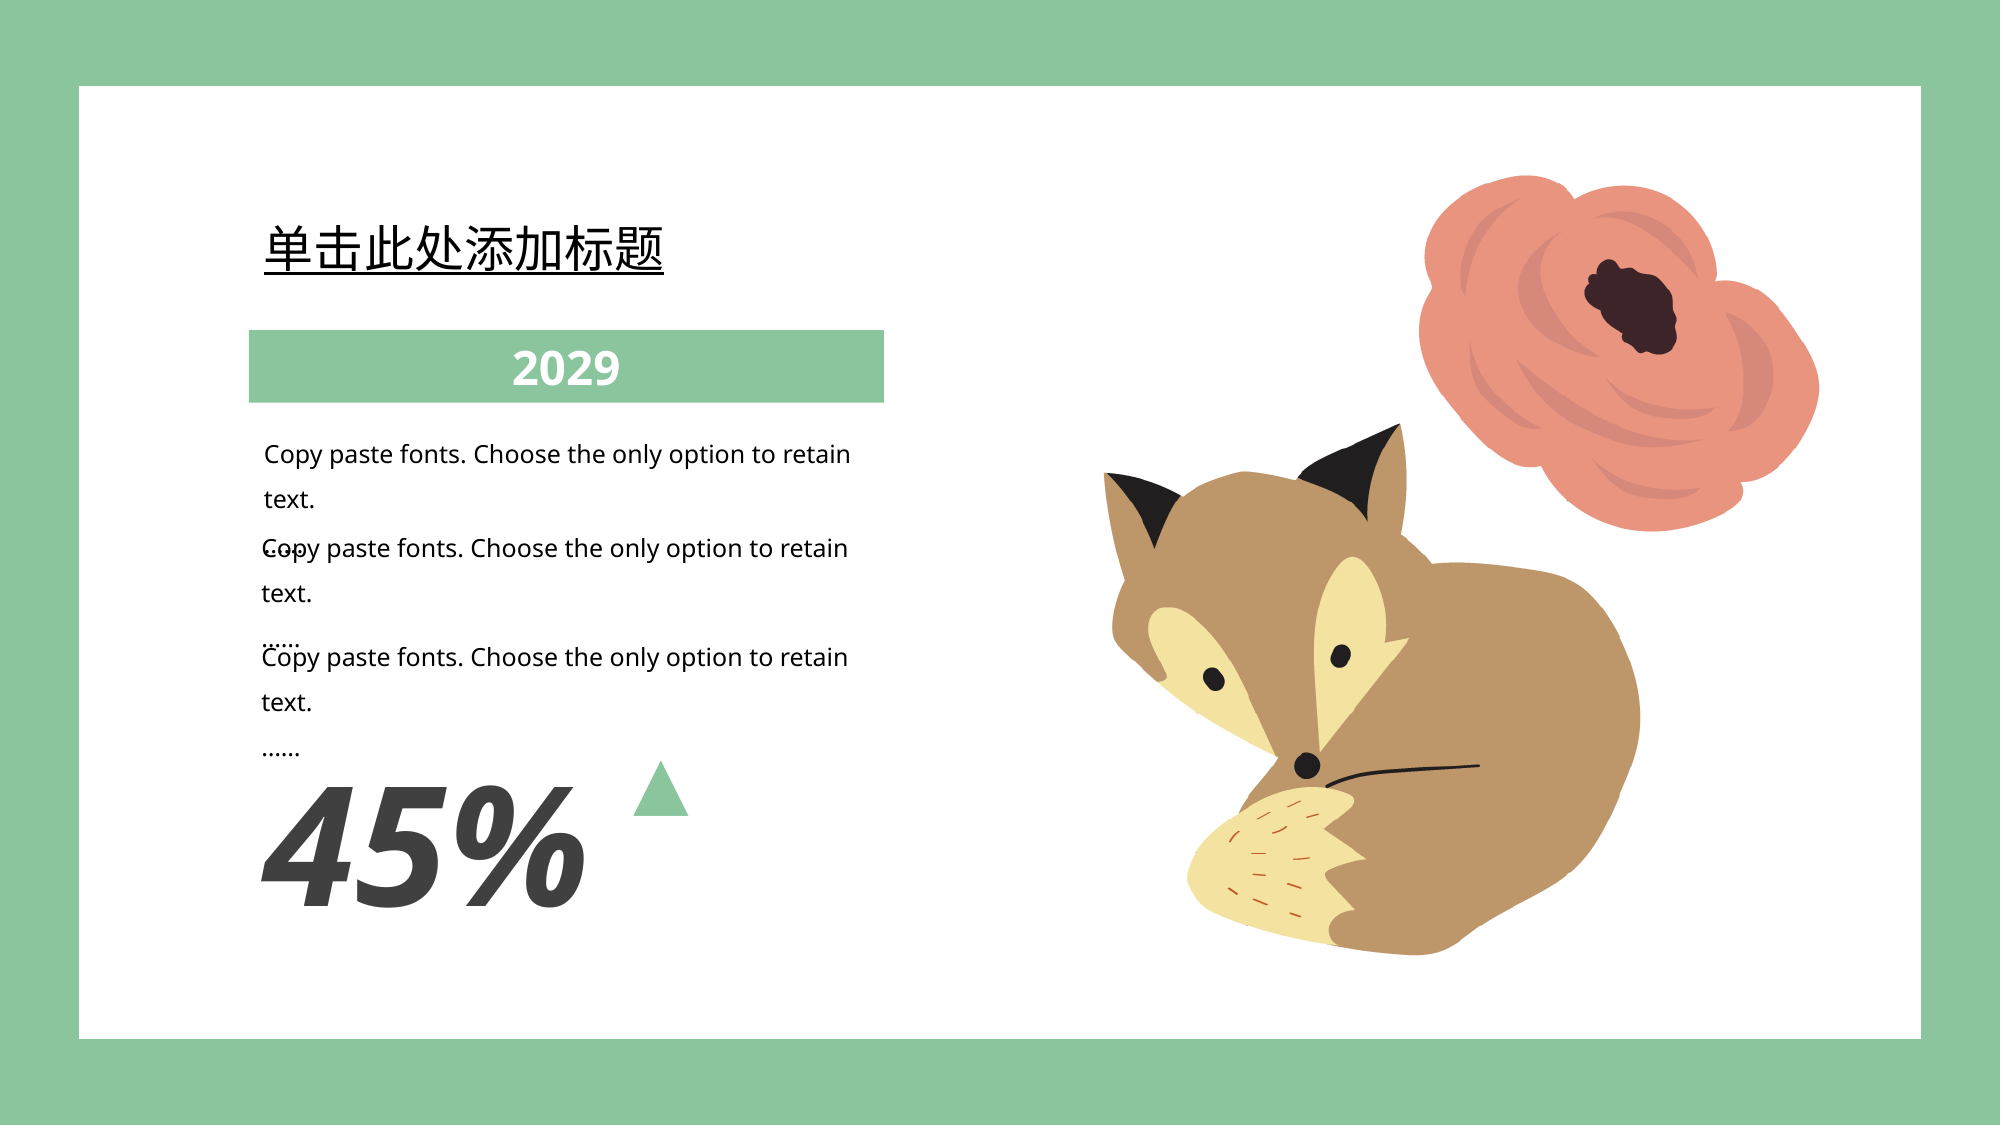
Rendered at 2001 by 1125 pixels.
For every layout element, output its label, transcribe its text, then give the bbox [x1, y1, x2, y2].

picture [1049, 134, 1888, 1030]
text_box Copy paste fonts. Choose the only option to retain text. …… [248, 416, 887, 559]
text_box [86, 94, 1913, 1031]
text_box 单击此处添加标题 [249, 188, 923, 286]
text_box Copy paste fonts. Choose the only option to retain text. …… [246, 510, 884, 619]
text_box 2029 [248, 330, 884, 403]
text_box 45% ▲ [248, 727, 984, 952]
text_box Copy paste fonts. Choose the only option to retain text. …… [246, 619, 884, 762]
